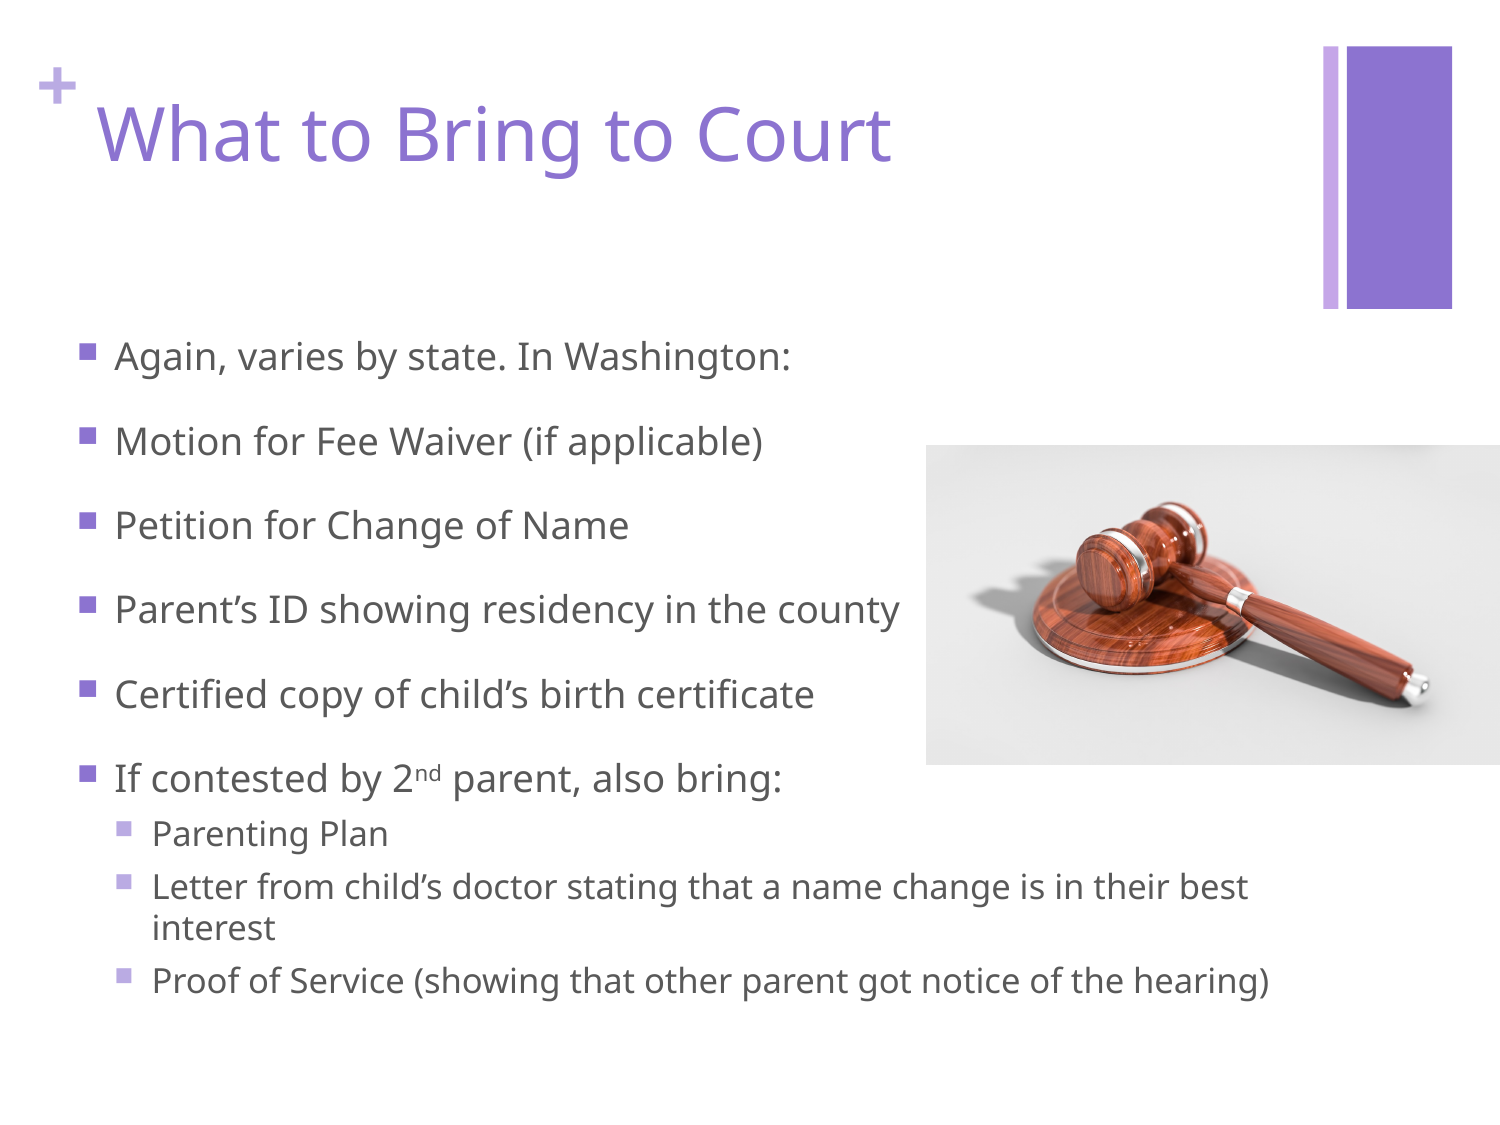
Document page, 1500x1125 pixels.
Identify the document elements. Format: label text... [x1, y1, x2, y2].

picture [925, 445, 1500, 766]
title What to Bring to Court [81, 79, 1322, 263]
list Again, varies by state. In Washington: Motion for Fee Waiver (if applicable) Petition for Change of Name Parent’s ID showing residency in the county Certified copy of child’s birth certificate If contested by 2nd parent, also bring: Parenting Plan Letter from child’s doctor stating that a name change is in their best interest Proof of Service (showing that other parent got notice of the hearing) [62, 324, 1302, 1039]
